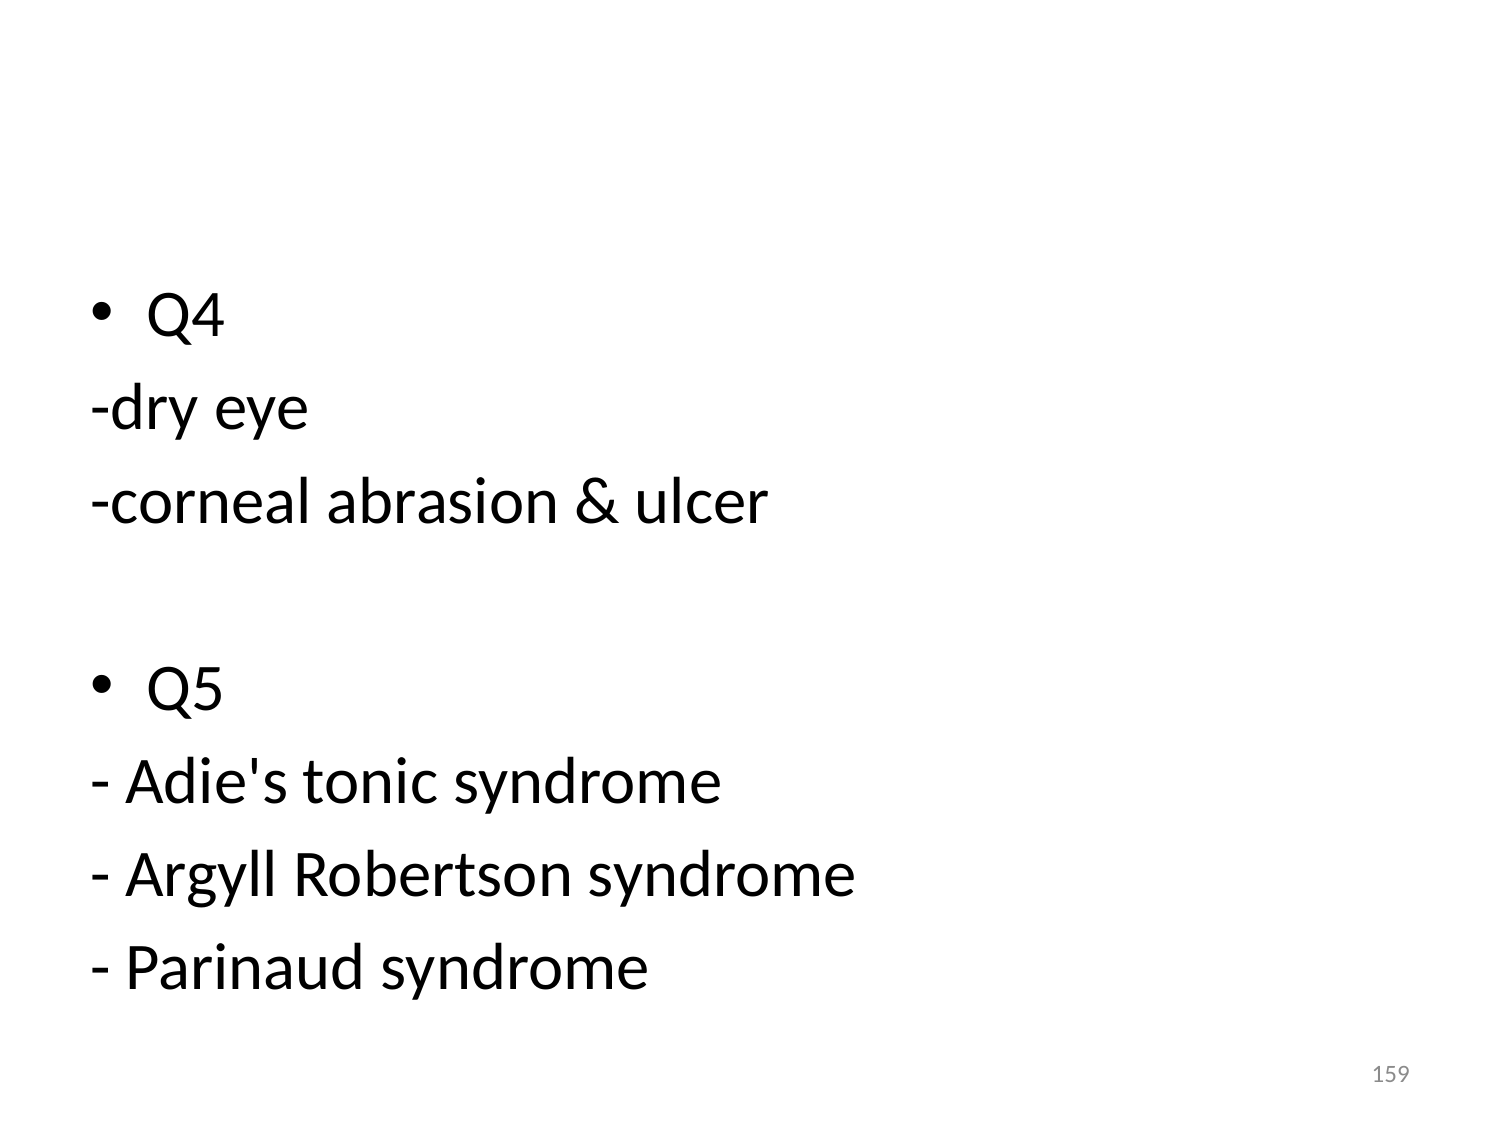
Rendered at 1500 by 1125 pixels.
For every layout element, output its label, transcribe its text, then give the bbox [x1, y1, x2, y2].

list Q4 -dry eye -corneal abrasion & ulcer Q5 - Adie's tonic syndrome - Argyll Robertson syndrome - Parinaud syndrome [75, 262, 1425, 1005]
slide_number 159 [1074, 1042, 1425, 1103]
